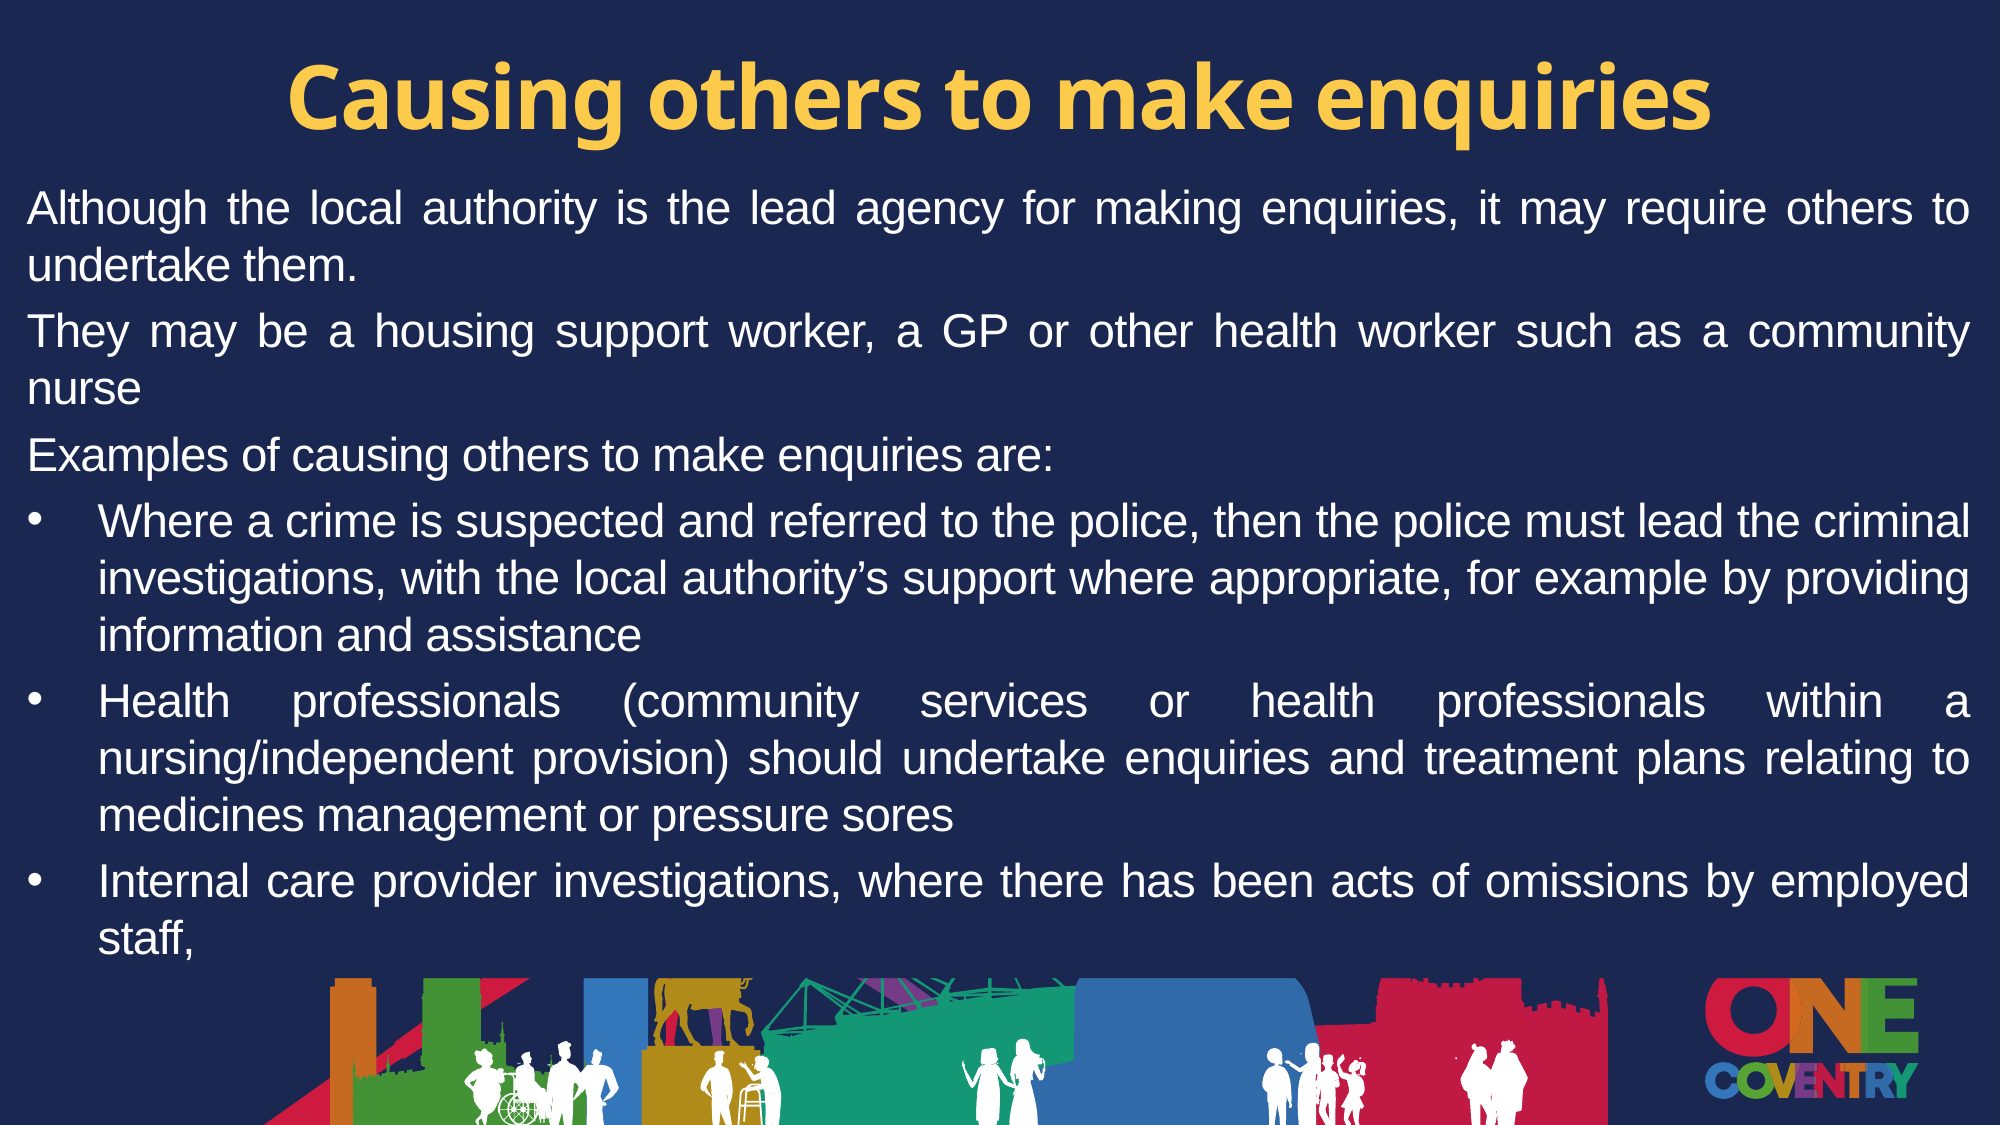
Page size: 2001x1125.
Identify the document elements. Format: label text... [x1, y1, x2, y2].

title Causing others to make enquiries [0, 0, 2000, 188]
list Although the local authority is the lead agency for making enquiries, it may require others to undertake them. They may be a housing support worker, a GP or other health worker such as a community nurse Examples of causing others to make enquiries are: Where a crime is suspected and referred to the police, then the police must lead the criminal investigations, with the local authority’s support where appropriate, for example by providing information and assistance Health professionals (community services or health professionals within a nursing/independent provision) should undertake enquiries and treatment plans relating to medicines management or pressure sores Internal care provider investigations, where there has been acts of omissions by employed staff, [11, 169, 1988, 979]
